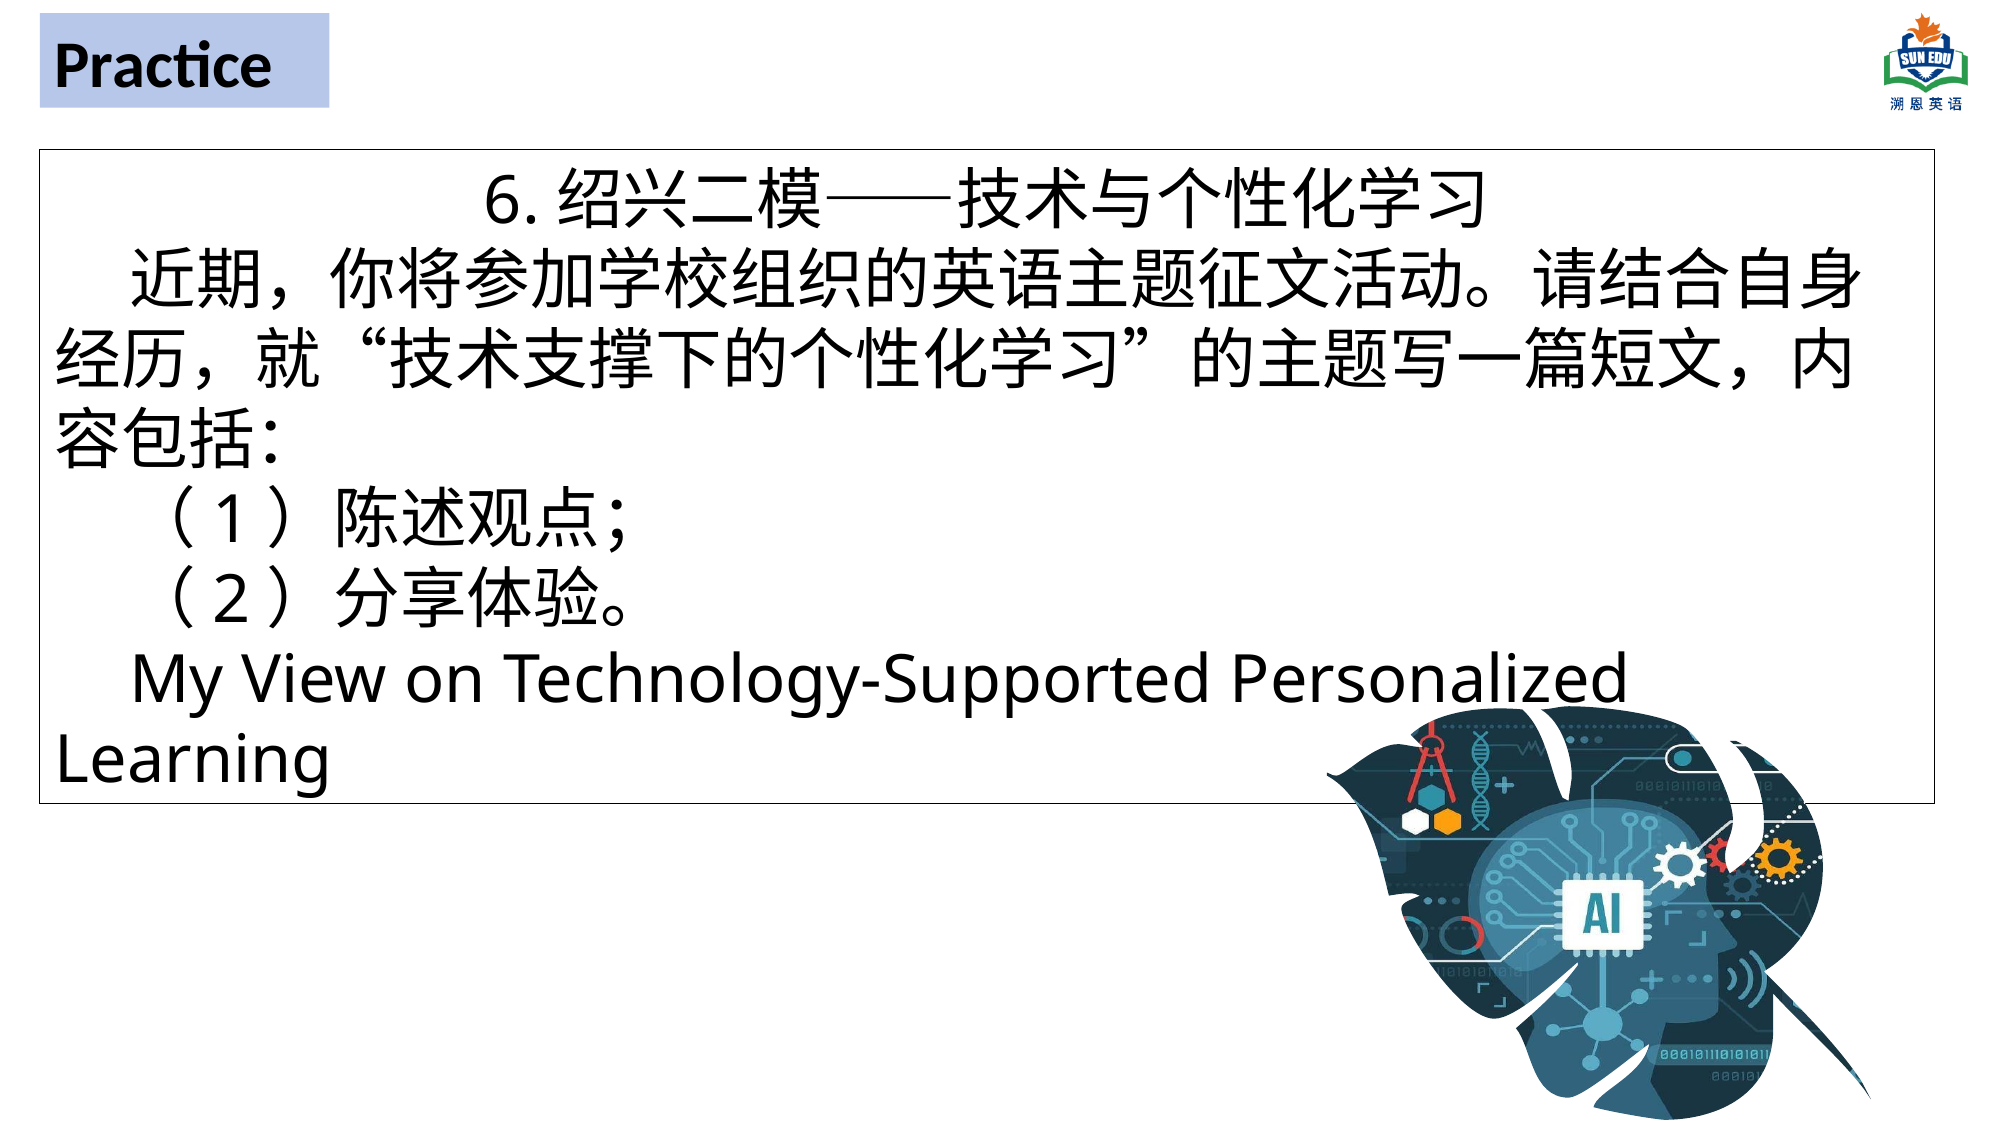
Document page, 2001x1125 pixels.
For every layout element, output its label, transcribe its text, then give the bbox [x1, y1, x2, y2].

text_box 6.绍兴二模——技术与个性化学习 近期，你将参加学校组织的英语主题征文活动。请结合自身经历，就“技术支撑下的个性化学习”的主题写一篇短文，内容包括： （1）陈述观点； （2）分享体验。 My View on Technology-Supported Personalized Learning [39, 149, 1935, 804]
picture [1876, 10, 1977, 116]
text_box Practice [39, 13, 330, 108]
picture [1326, 705, 1872, 1121]
